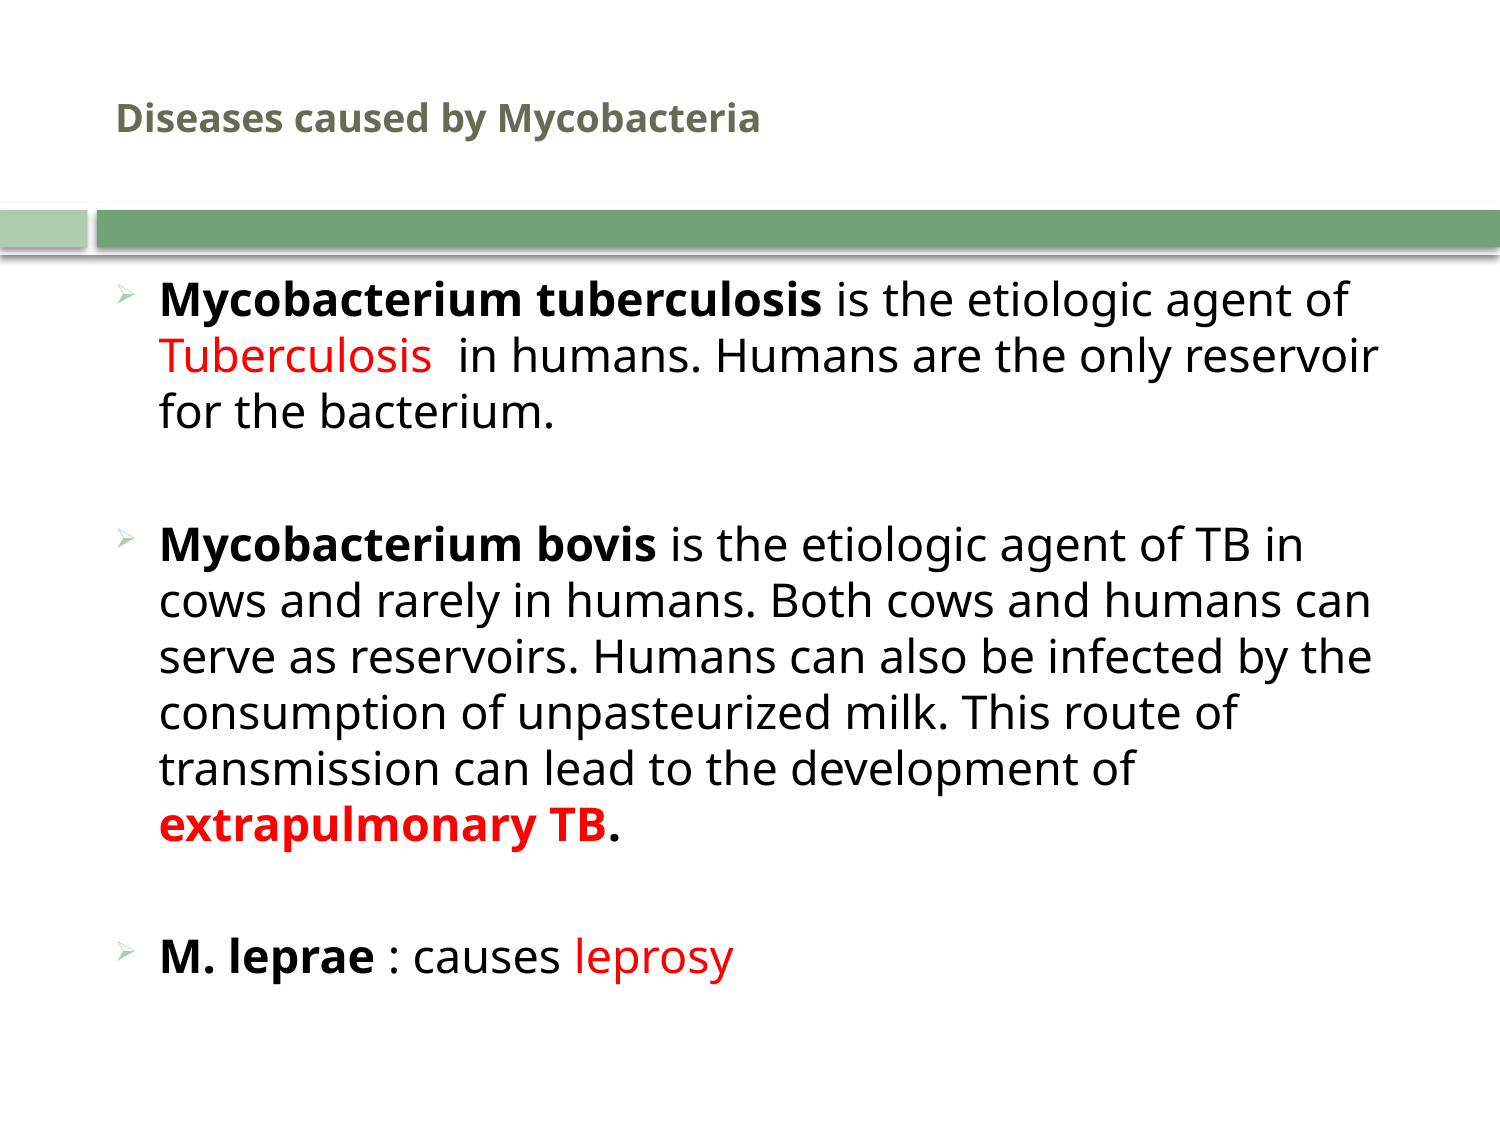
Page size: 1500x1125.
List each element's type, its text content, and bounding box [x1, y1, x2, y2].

title Diseases caused by Mycobacteria [100, 37, 1438, 200]
list Mycobacterium tuberculosis is the etiologic agent of Tuberculosis in humans. Humans are the only reservoir for the bacterium. Mycobacterium bovis is the etiologic agent of TB in cows and rarely in humans. Both cows and humans can serve as reservoirs. Humans can also be infected by the consumption of unpasteurized milk. This route of transmission can lead to the development of extrapulmonary TB. M. leprae : causes leprosy [100, 262, 1438, 1000]
text_box [29, 30, 1500, 194]
